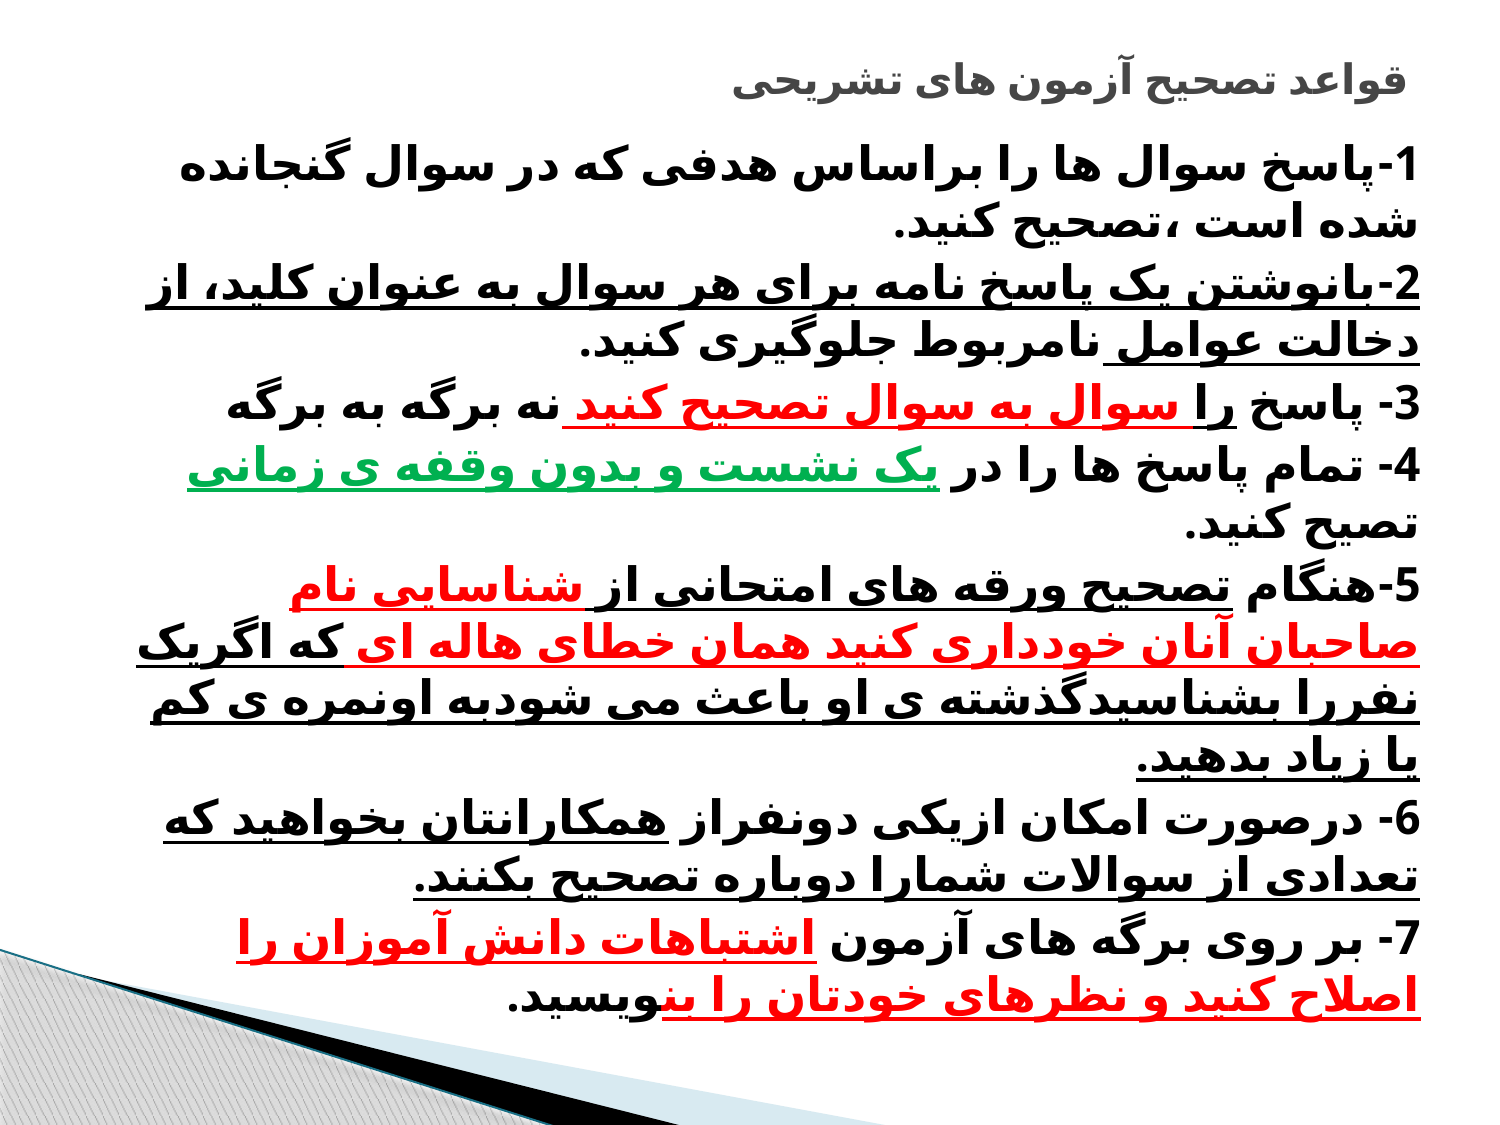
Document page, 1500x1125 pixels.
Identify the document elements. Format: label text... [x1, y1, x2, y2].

title قواعد تصحیح آزمون های تشریحی [75, 45, 1425, 161]
list 1-پاسخ سوال ها را براساس هدفی که در سوال گنجانده شده است ،تصحیح کنید. 2-بانوشتن یک پاسخ نامه برای هر سوال به عنوان کلید، از دخالت عوامل نامربوط جلوگیری کنید. 3- پاسخ را سوال به سوال تصحیح کنید نه برگه به برگه 4- تمام پاسخ ها را در یک نشست و بدون وقفه ی زمانی تصیح کنید. 5-هنگام تصحیح ورقه های امتحانی از شناسایی نام صاحبان آنان خودداری کنید همان خطای هاله ای که اگریک نفررا بشناسیدگذشته ی او باعث می شودبه اونمره ی کم یا زیاد بدهید. 6- درصورت امکان ازیکی دونفراز همکارانتان بخواهید که تعدادی از سوالات شمارا دوباره تصحیح بکنند. 7- بر روی برگه های آزمون اشتباهات دانش آموزان را اصلاح کنید و نظرهای خودتان را بنویسید. [100, 125, 1451, 1035]
